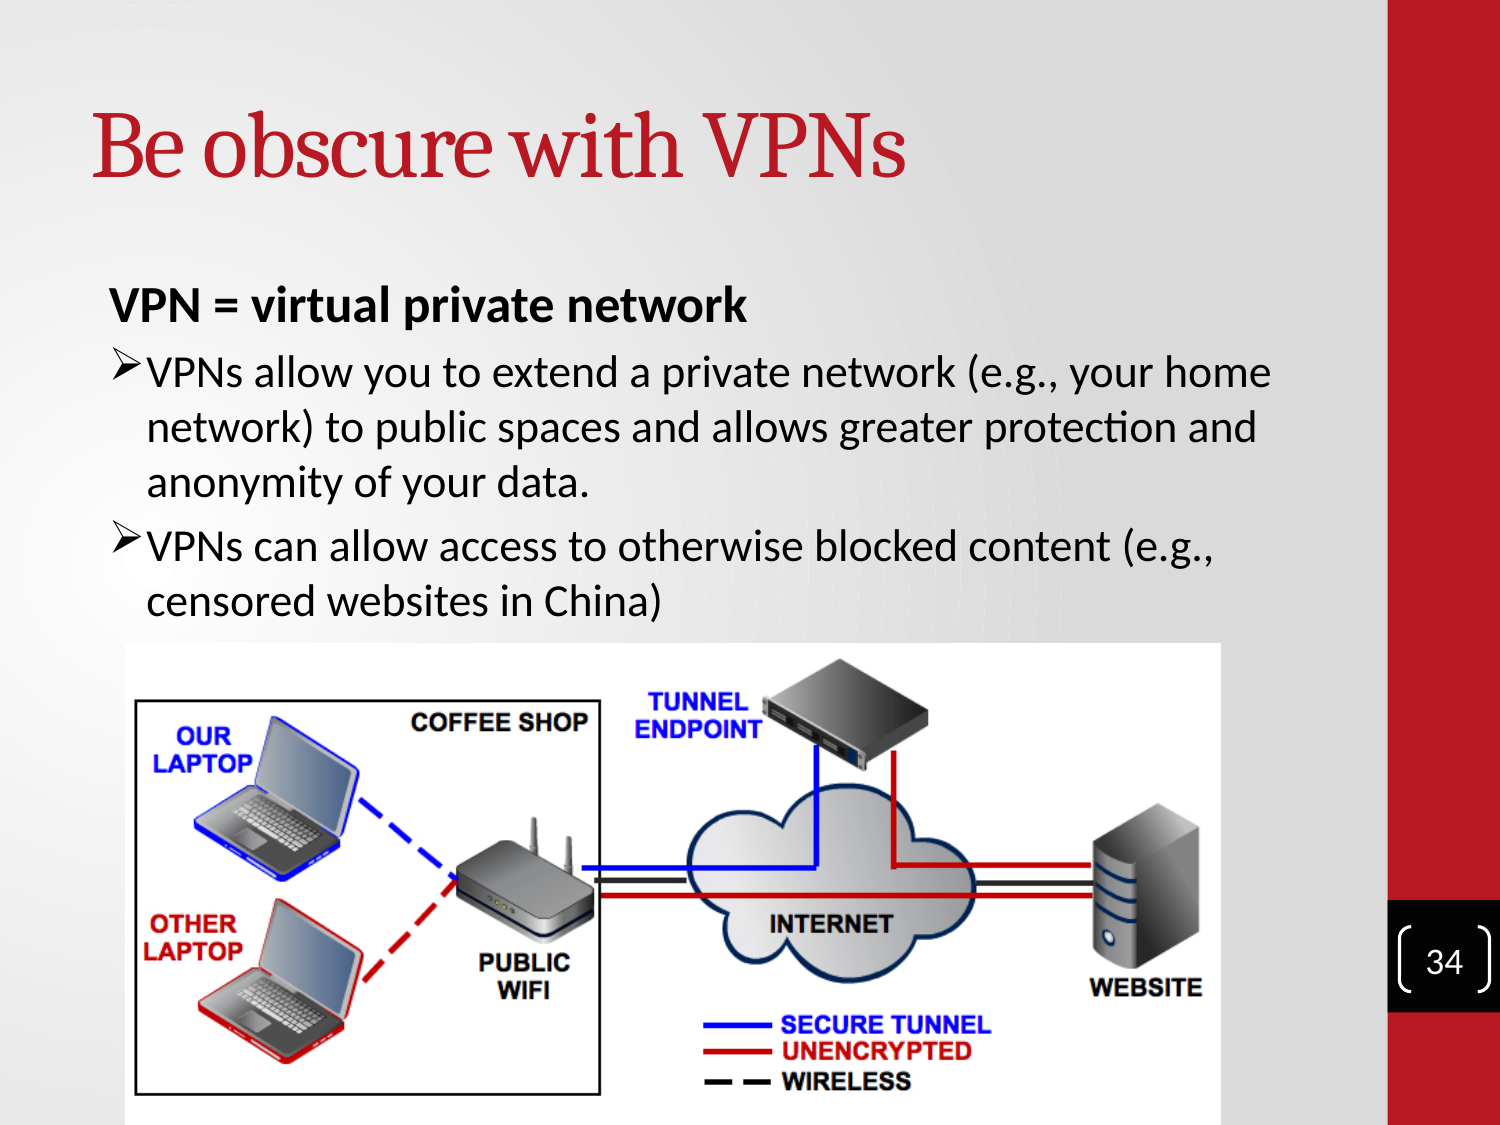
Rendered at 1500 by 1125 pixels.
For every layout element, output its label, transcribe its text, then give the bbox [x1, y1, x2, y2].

list VPN = virtual private network VPNs allow you to extend a private network (e.g., your home network) to public spaces and allows greater protection and anonymity of your data. VPNs can allow access to otherwise blocked content (e.g., censored websites in China) [75, 262, 1400, 1106]
slide_number 34 [1397, 925, 1492, 994]
title Be obscure with VPNs [75, 45, 1325, 233]
picture [124, 643, 1221, 1125]
